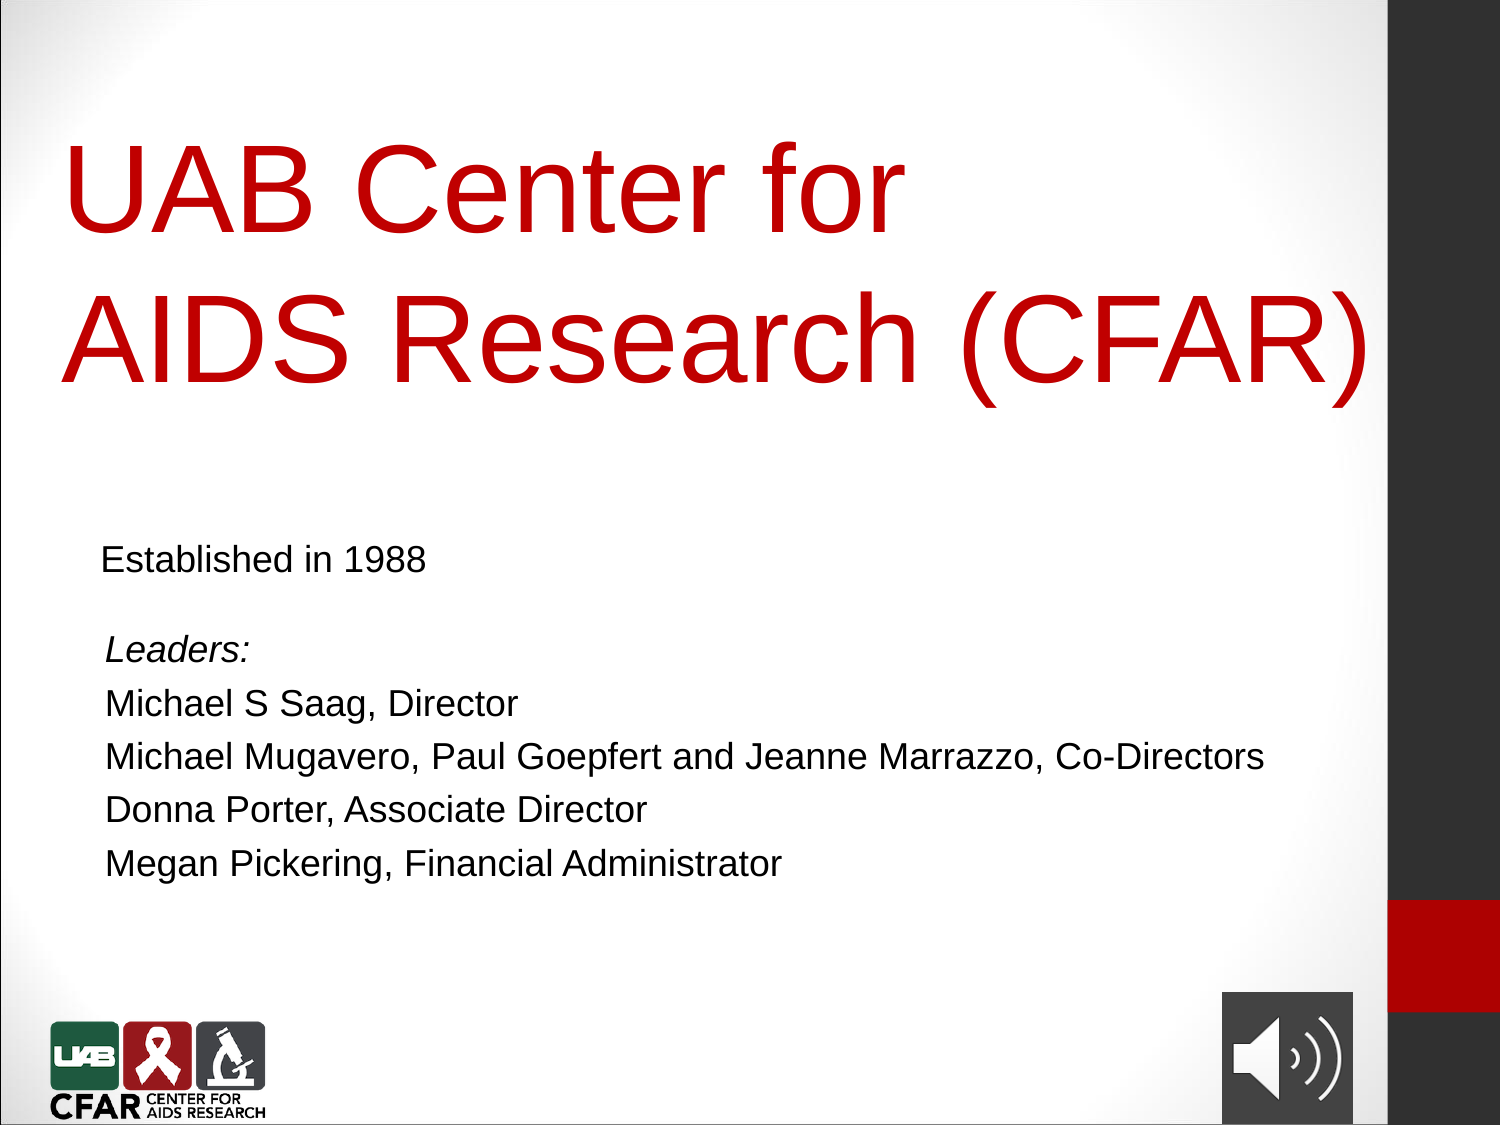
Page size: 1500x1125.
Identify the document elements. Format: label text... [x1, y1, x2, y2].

text_box Leaders: Michael S Saag, Director Michael Mugavero, Paul Goepfert and Jeanne Marrazzo, Co-Directors Donna Porter, Associate Director Megan Pickering, Financial Administrator [90, 618, 1281, 892]
picture [0, 0, 1387, 1125]
text_box UAB Center for AIDS Research (CFAR) [46, 99, 1389, 415]
text_box Established in 1988 [85, 527, 442, 588]
